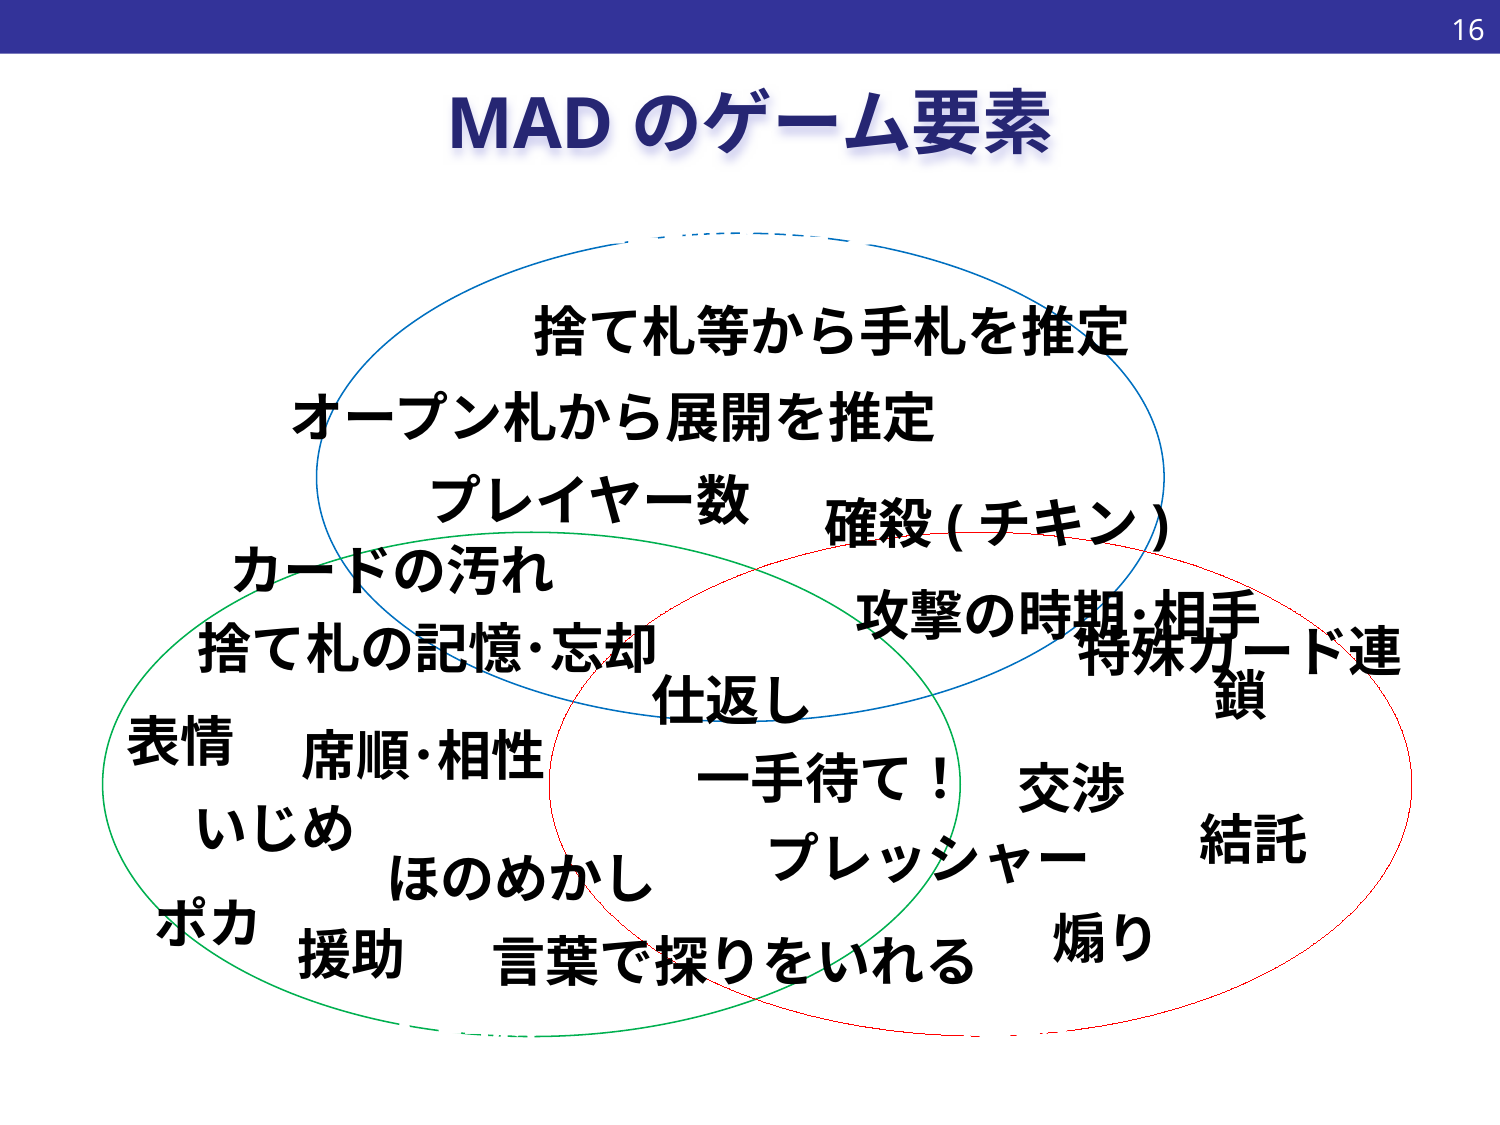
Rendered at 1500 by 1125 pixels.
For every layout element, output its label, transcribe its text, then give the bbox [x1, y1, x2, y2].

text_box 援助 [272, 907, 431, 986]
text_box 席順･相性 [298, 725, 550, 787]
text_box 一手待て！ [627, 756, 983, 810]
text_box 表情 [93, 701, 269, 772]
text_box [549, 554, 1412, 1021]
text_box カードの汚れ [215, 522, 570, 601]
text_box [102, 679, 587, 907]
text_box [215, 955, 272, 986]
text_box [570, 533, 755, 595]
text_box 言葉で探りをいれる [490, 909, 981, 992]
text_box プレイヤー数 [360, 447, 818, 532]
text_box 攻撃 [832, 1013, 1193, 1082]
text_box [364, 254, 1164, 470]
text_box オープン札から展開を推定 [277, 364, 949, 449]
text_box 捨て札等から手札を推定 [532, 302, 1133, 362]
text_box [273, 910, 755, 1028]
text_box 特殊カード連鎖 [1050, 648, 1431, 727]
text_box ポカ [139, 892, 278, 955]
text_box 論理的思考 [569, 205, 931, 274]
text_box 確殺(チキン) [768, 470, 1227, 554]
text_box いじめ [149, 797, 400, 859]
text_box プレッシャー [723, 836, 1133, 890]
text_box 仕返し [633, 648, 833, 731]
text_box ほのめかし [344, 831, 699, 910]
text_box 煽り [1019, 891, 1195, 970]
text_box 交渉 [983, 741, 1160, 820]
text_box [570, 532, 801, 569]
text_box 人間性 [283, 1004, 644, 1073]
slide_number 15 [1389, 3, 1500, 51]
text_box [316, 449, 360, 522]
title MADのゲーム要素 [0, 51, 1500, 171]
text_box 結託 [1166, 792, 1342, 871]
text_box 捨て札の記憶･忘却 [93, 595, 764, 679]
text_box 攻撃の時期･相手 [794, 561, 1324, 646]
